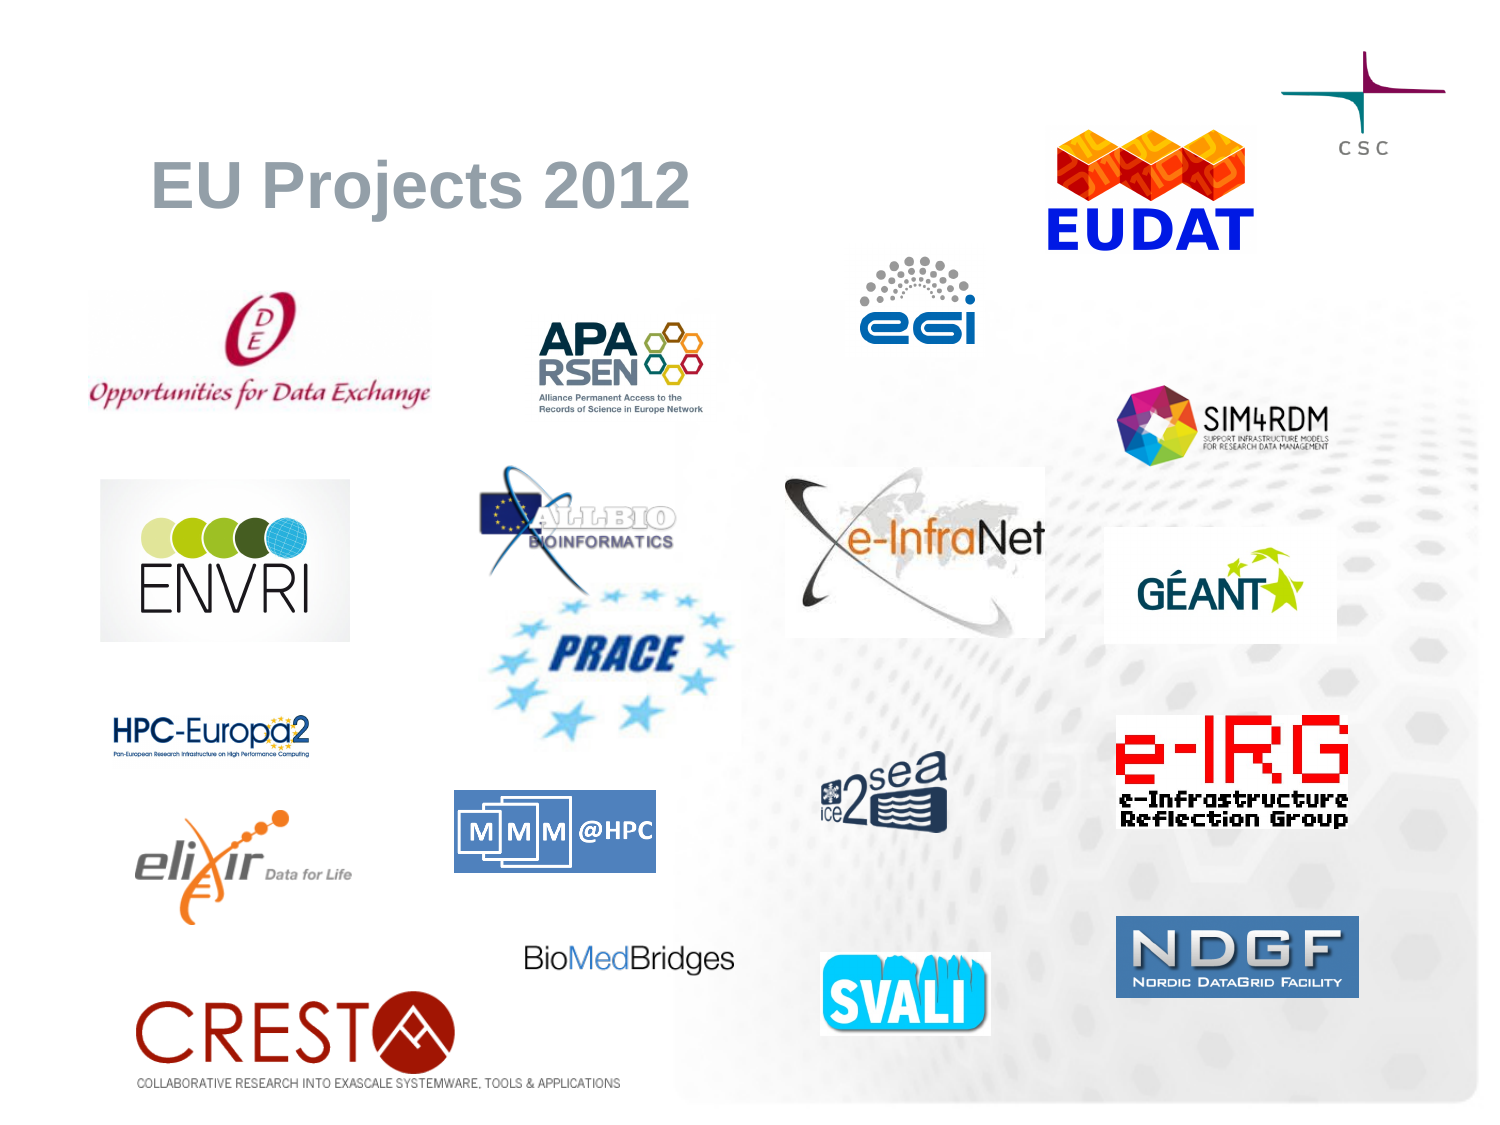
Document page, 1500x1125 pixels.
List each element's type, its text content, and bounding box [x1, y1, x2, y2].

picture [135, 243, 1500, 1125]
picture [1045, 125, 1257, 255]
picture [100, 479, 350, 643]
picture [88, 290, 433, 415]
picture [454, 790, 656, 873]
picture [1281, 49, 1447, 100]
picture [111, 715, 311, 769]
title EU Projects 2012 [135, 100, 1487, 264]
picture [135, 810, 352, 925]
